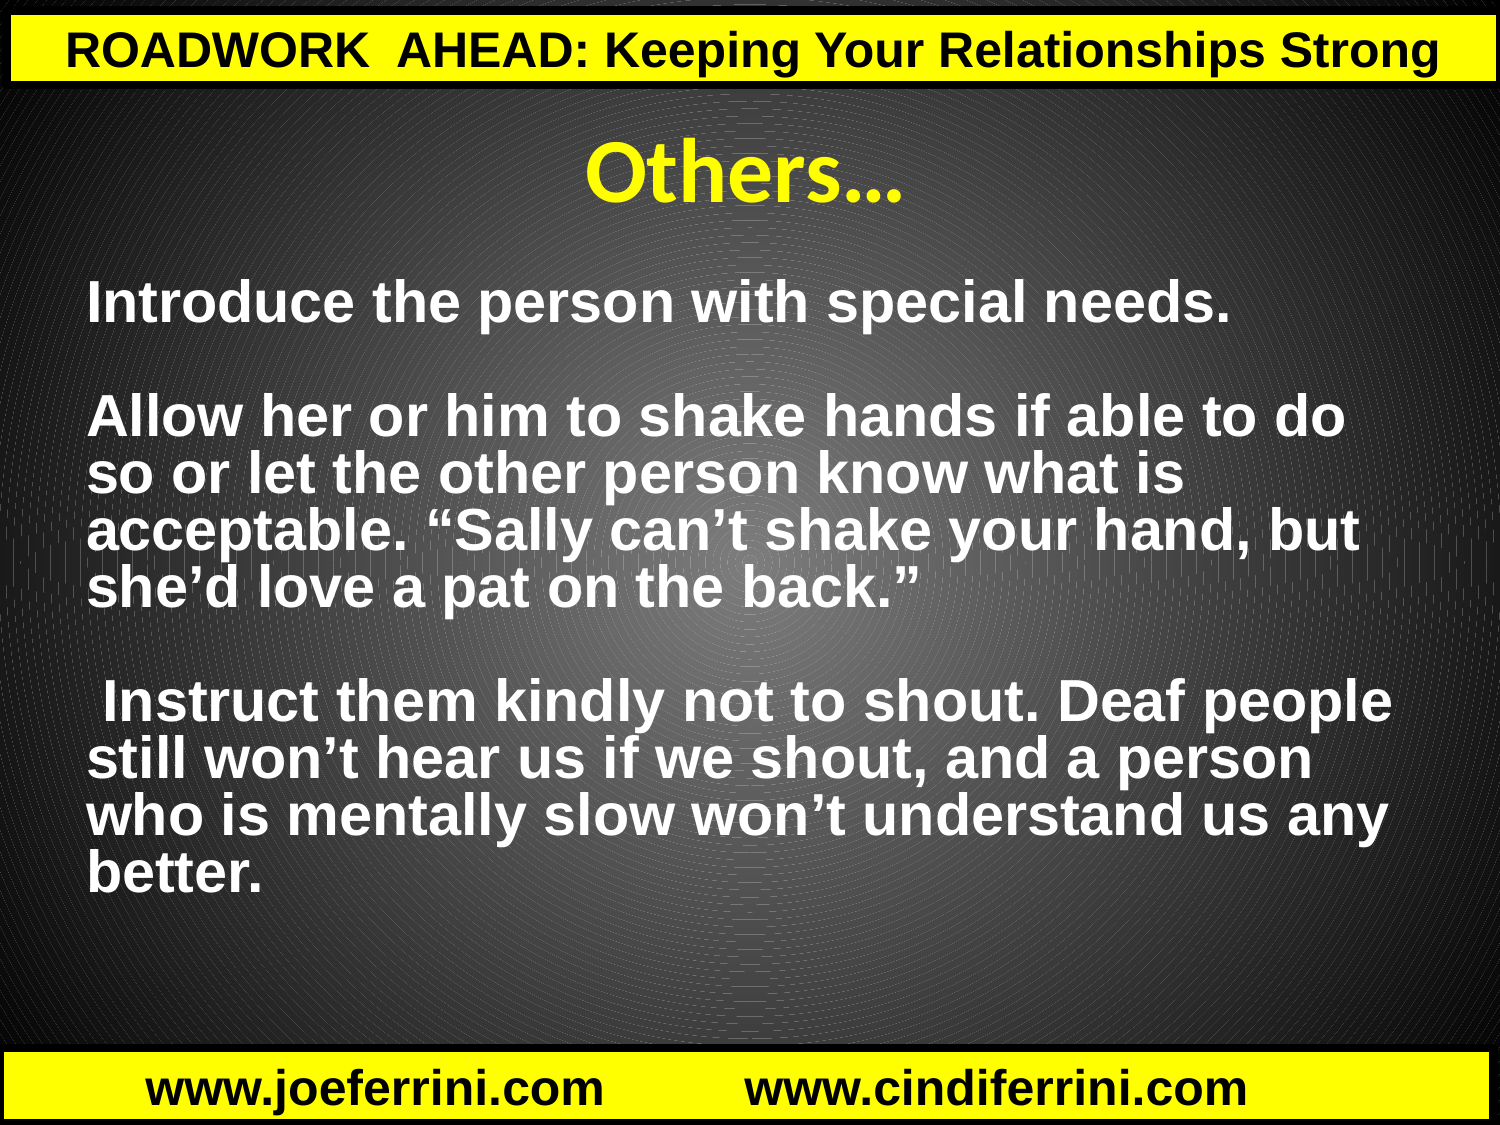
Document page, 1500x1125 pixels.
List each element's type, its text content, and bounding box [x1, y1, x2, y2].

title Others… [71, 103, 1422, 234]
list Introduce the person with special needs. Allow her or him to shake hands if able to do so or let the other person know what is acceptable. “Sally can’t shake your hand, but she’d love a pat on the back.” Instruct them kindly not to shout. Deaf people still won’t hear us if we shout, and a person who is mentally slow won’t understand us any better. [71, 234, 1422, 913]
